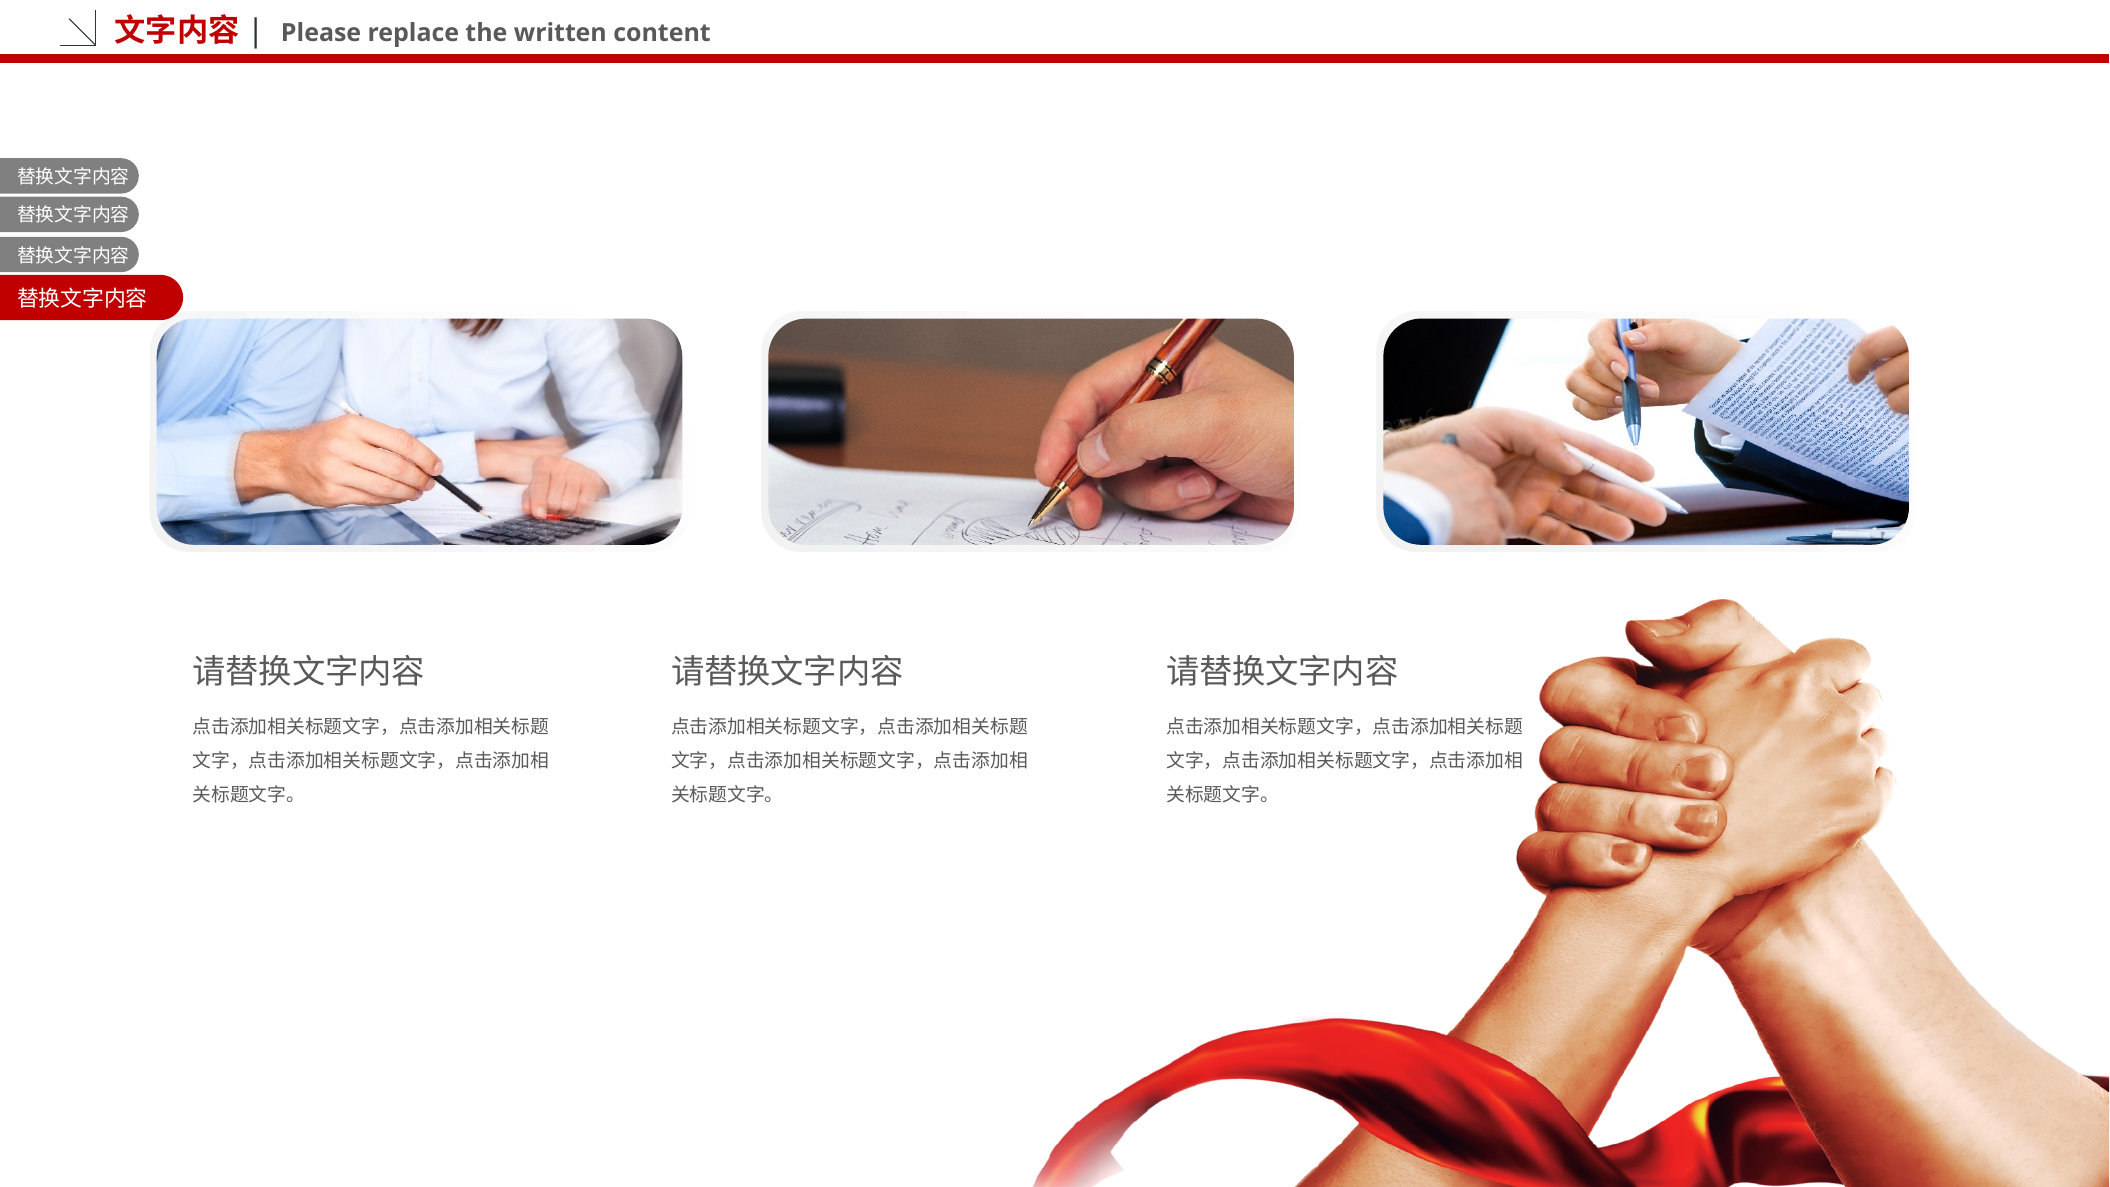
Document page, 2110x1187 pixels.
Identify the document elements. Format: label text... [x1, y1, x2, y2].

text_box 替换文字内容 [6, 277, 219, 319]
text_box [0, 195, 125, 234]
text_box 替换文字内容 [5, 158, 157, 194]
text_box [149, 311, 690, 552]
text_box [761, 311, 1301, 552]
text_box 请替换文字内容 [671, 640, 984, 699]
text_box [0, 235, 124, 274]
text_box 点击添加相关标题文字，点击添加相关标题文字，点击添加相关标题文字，点击添加相关标题文字。 [671, 703, 1001, 799]
text_box 点击添加相关标题文字，点击添加相关标题文字，点击添加相关标题文字，点击添加相关标题文字。 [192, 703, 560, 799]
text_box 请替换文字内容 [192, 640, 505, 699]
text_box [0, 157, 127, 195]
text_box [1376, 311, 1916, 552]
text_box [60, 9, 96, 46]
text_box 替换文字内容 [5, 196, 157, 233]
text_box 文字内容| Please replace the written content [103, 4, 927, 54]
text_box 替换文字内容 [5, 236, 157, 273]
picture [1001, 553, 2110, 1187]
text_box [0, 273, 173, 322]
